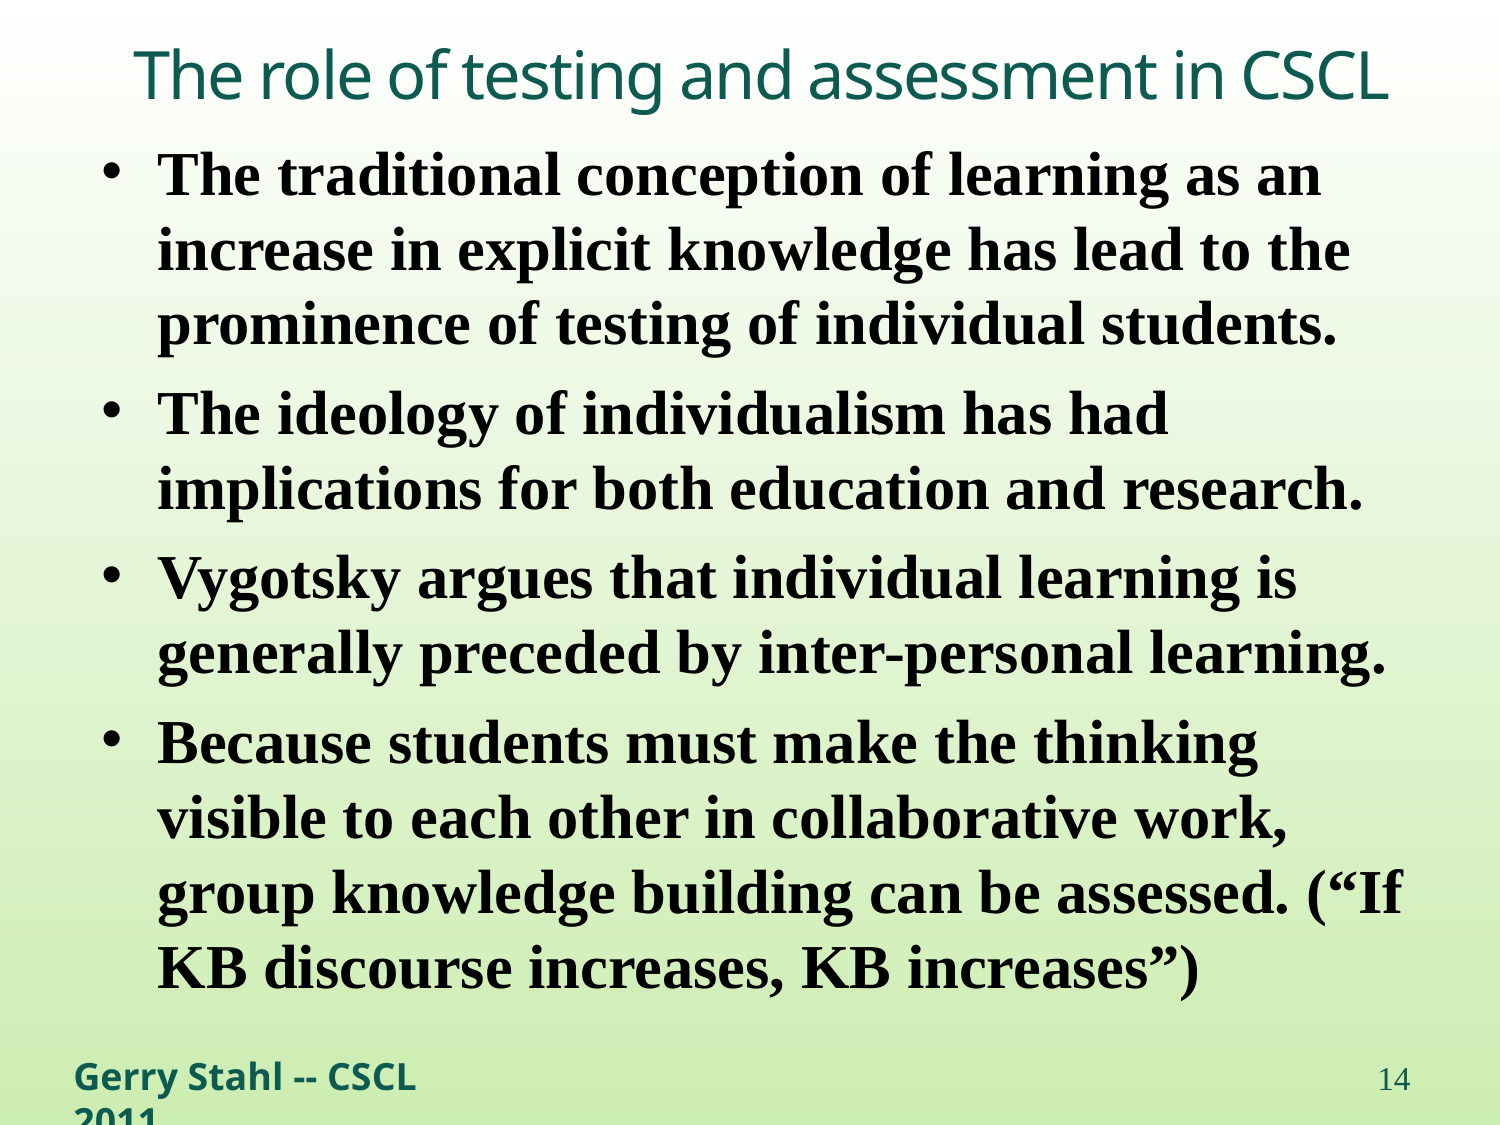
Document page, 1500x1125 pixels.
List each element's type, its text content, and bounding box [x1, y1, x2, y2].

title The role of testing and assessment in CSCL [24, 24, 1500, 163]
footer Gerry Stahl -- CSCL 2011 [58, 1045, 525, 1106]
list The traditional conception of learning as an increase in explicit knowledge has lead to the prominence of testing of individual students. The ideology of individualism has had implications for both education and research. Vygotsky argues that individual learning is generally preceded by inter-personal learning. Because students must make the thinking visible to each other in collaborative work, group knowledge building can be assessed. (“If KB discourse increases, KB increases”) [74, 124, 1438, 1026]
